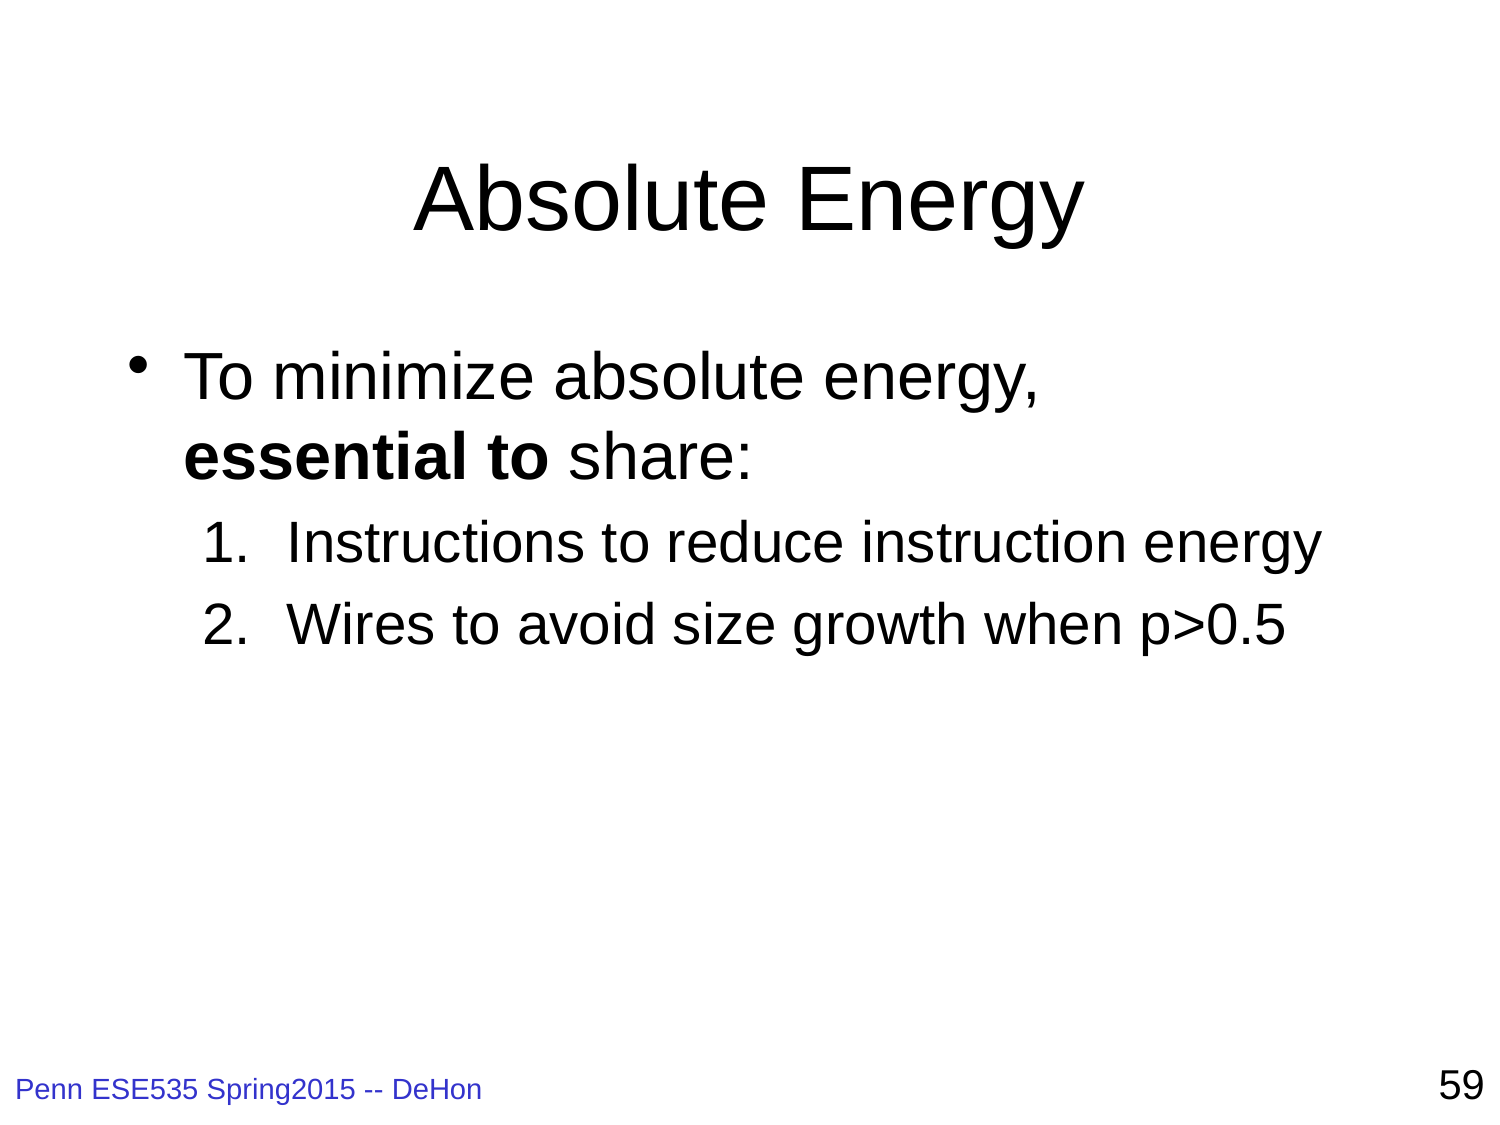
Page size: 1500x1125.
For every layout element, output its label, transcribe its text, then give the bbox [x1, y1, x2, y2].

title Absolute Energy [112, 99, 1388, 288]
list To minimize absolute energy, essential to share: Instructions to reduce instruction energy Wires to avoid size growth when p>0.5 [112, 324, 1388, 1001]
slide_number 59 [1187, 1049, 1500, 1125]
slide_number Penn ESE535 Spring2015 -- DeHon [0, 1062, 576, 1125]
